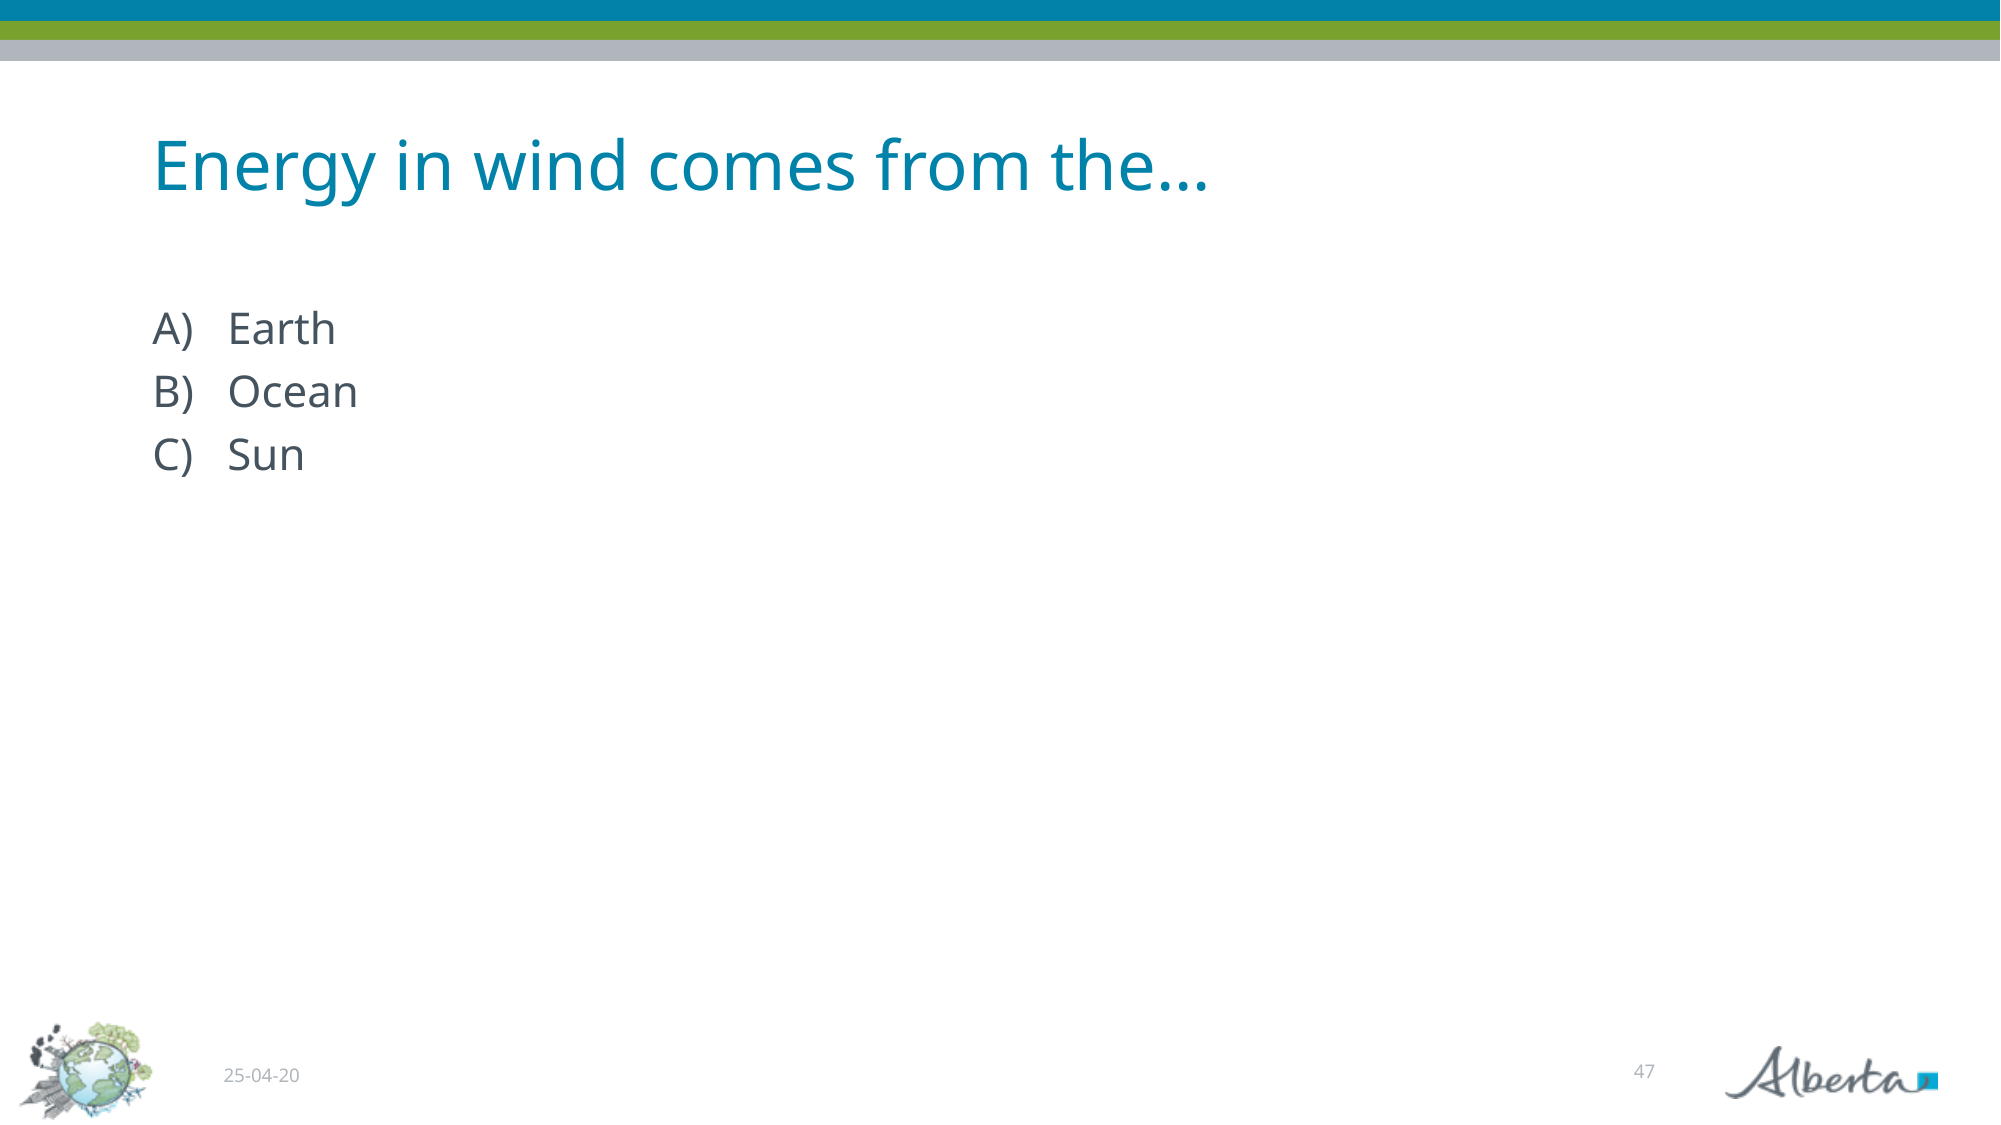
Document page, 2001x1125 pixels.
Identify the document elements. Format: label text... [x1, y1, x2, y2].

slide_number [208, 1046, 588, 1103]
title Energy in wind comes from the… [137, 59, 1863, 278]
picture [12, 1016, 157, 1125]
list Earth Ocean Sun [137, 299, 1863, 1014]
picture [1725, 1046, 1938, 1099]
slide_number 47 [1412, 1042, 1671, 1103]
